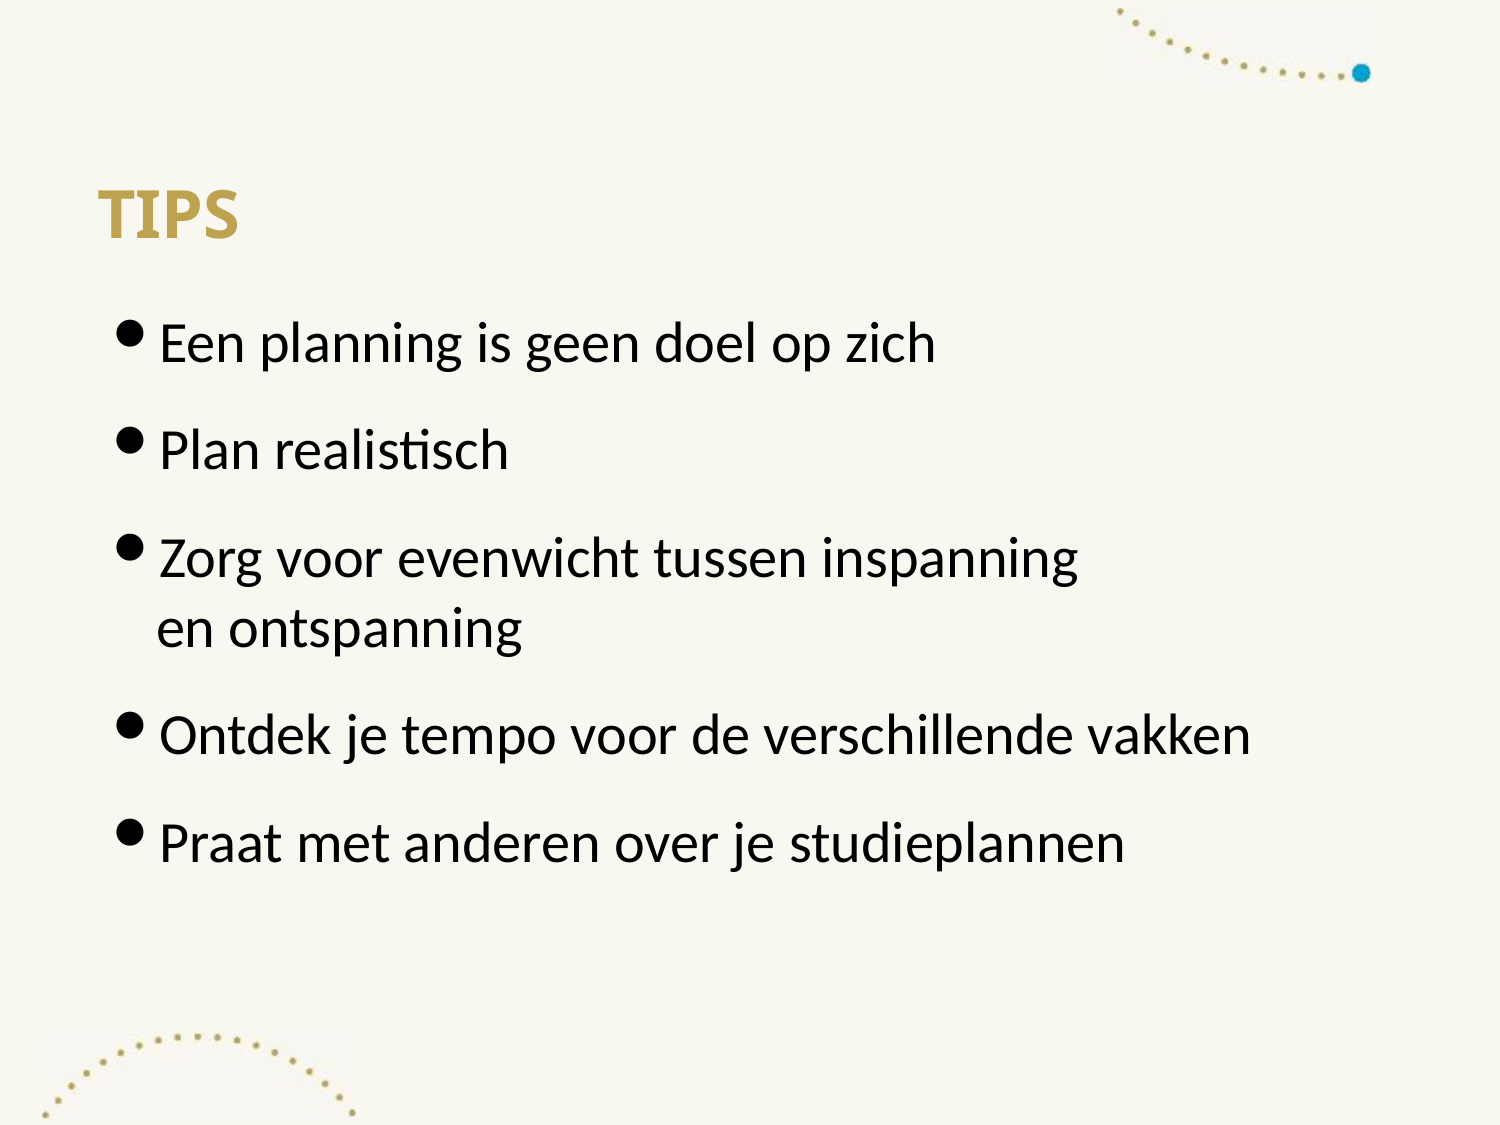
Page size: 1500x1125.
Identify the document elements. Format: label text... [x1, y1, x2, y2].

list Een planning is geen doel op zich Plan realistisch Zorg voor evenwicht tussen inspanning en ontspanning Ontdek je tempo voor de verschillende vakken Praat met anderen over je studieplannen [82, 288, 1425, 976]
title Tips [82, 86, 1425, 260]
picture [1117, 8, 1370, 82]
picture [42, 1033, 355, 1118]
